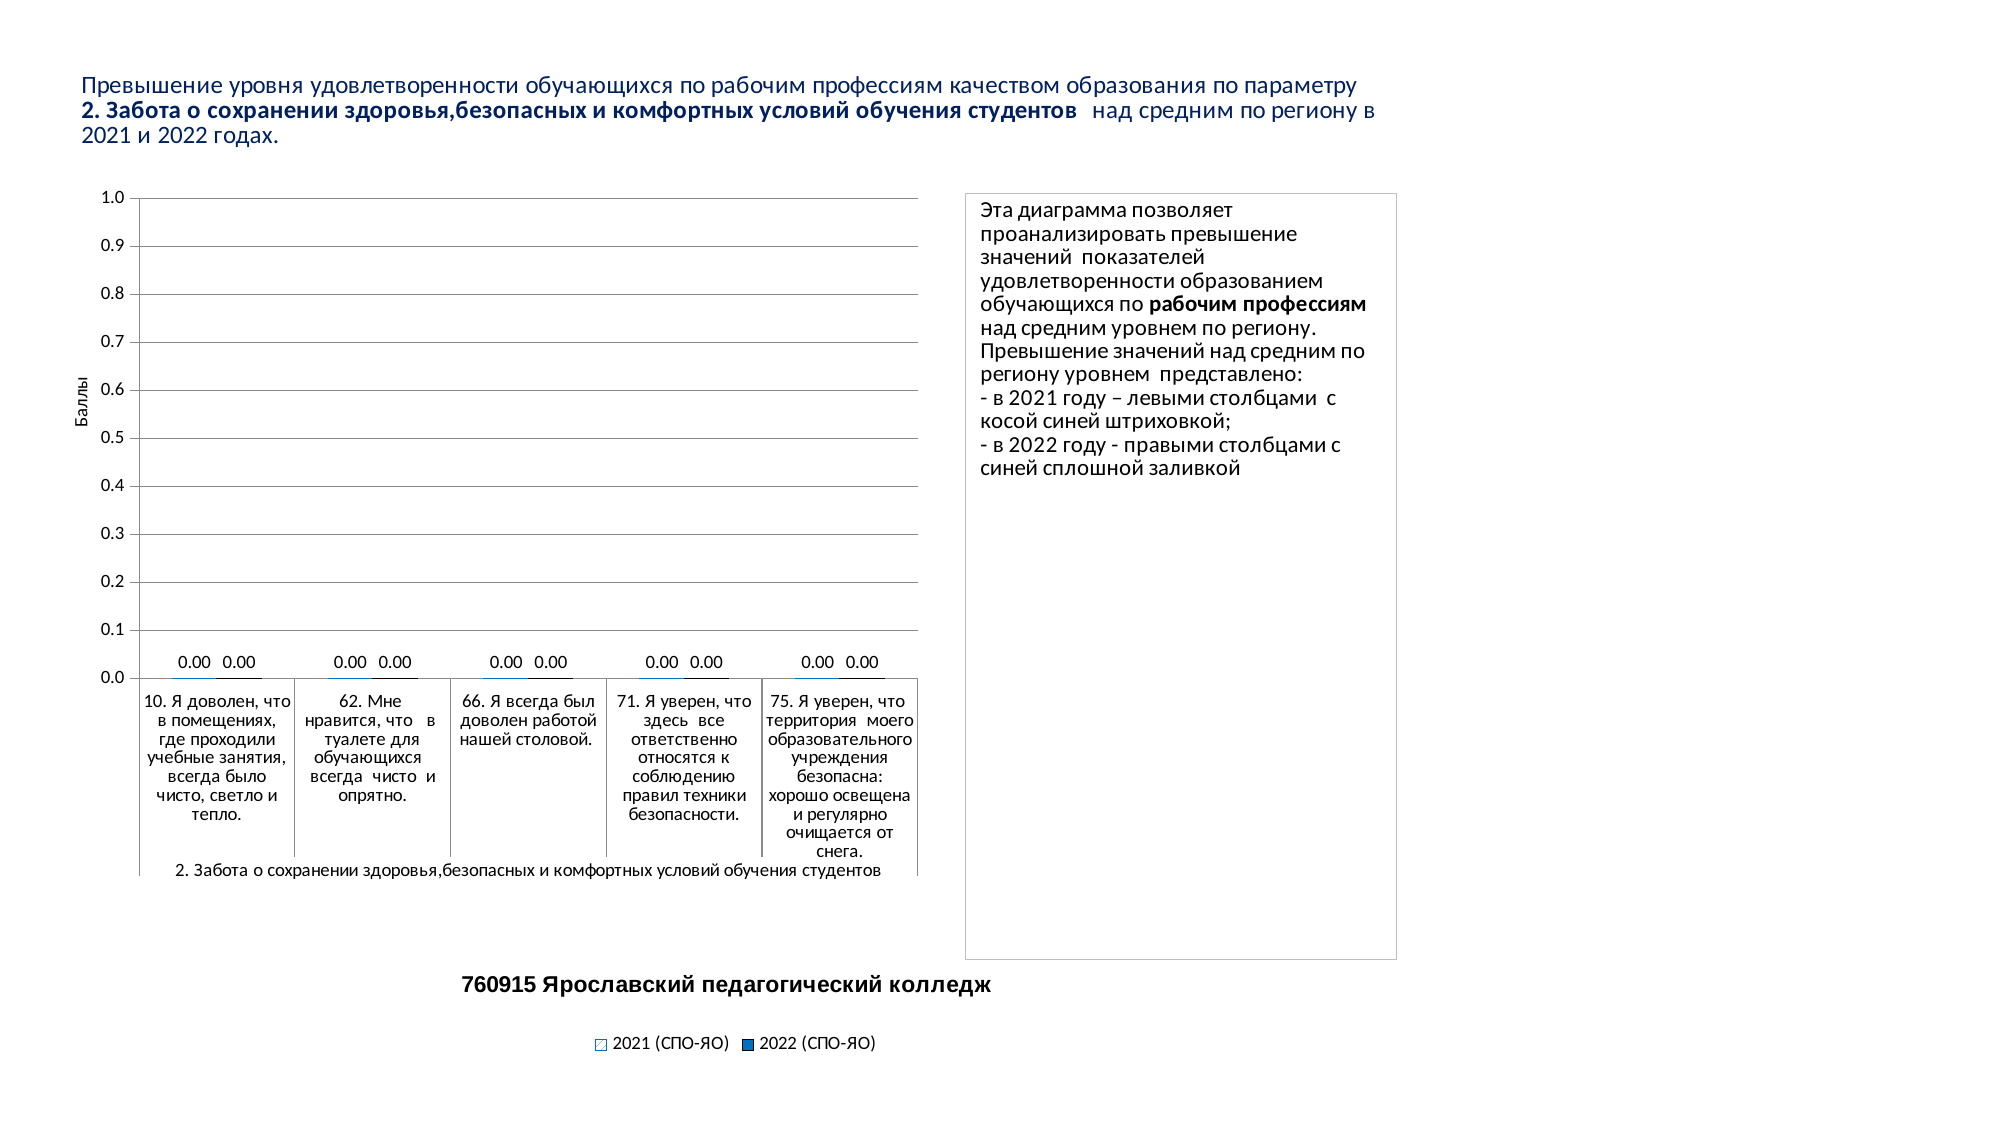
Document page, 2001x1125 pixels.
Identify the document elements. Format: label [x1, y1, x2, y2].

chart [59, 58, 1414, 1061]
